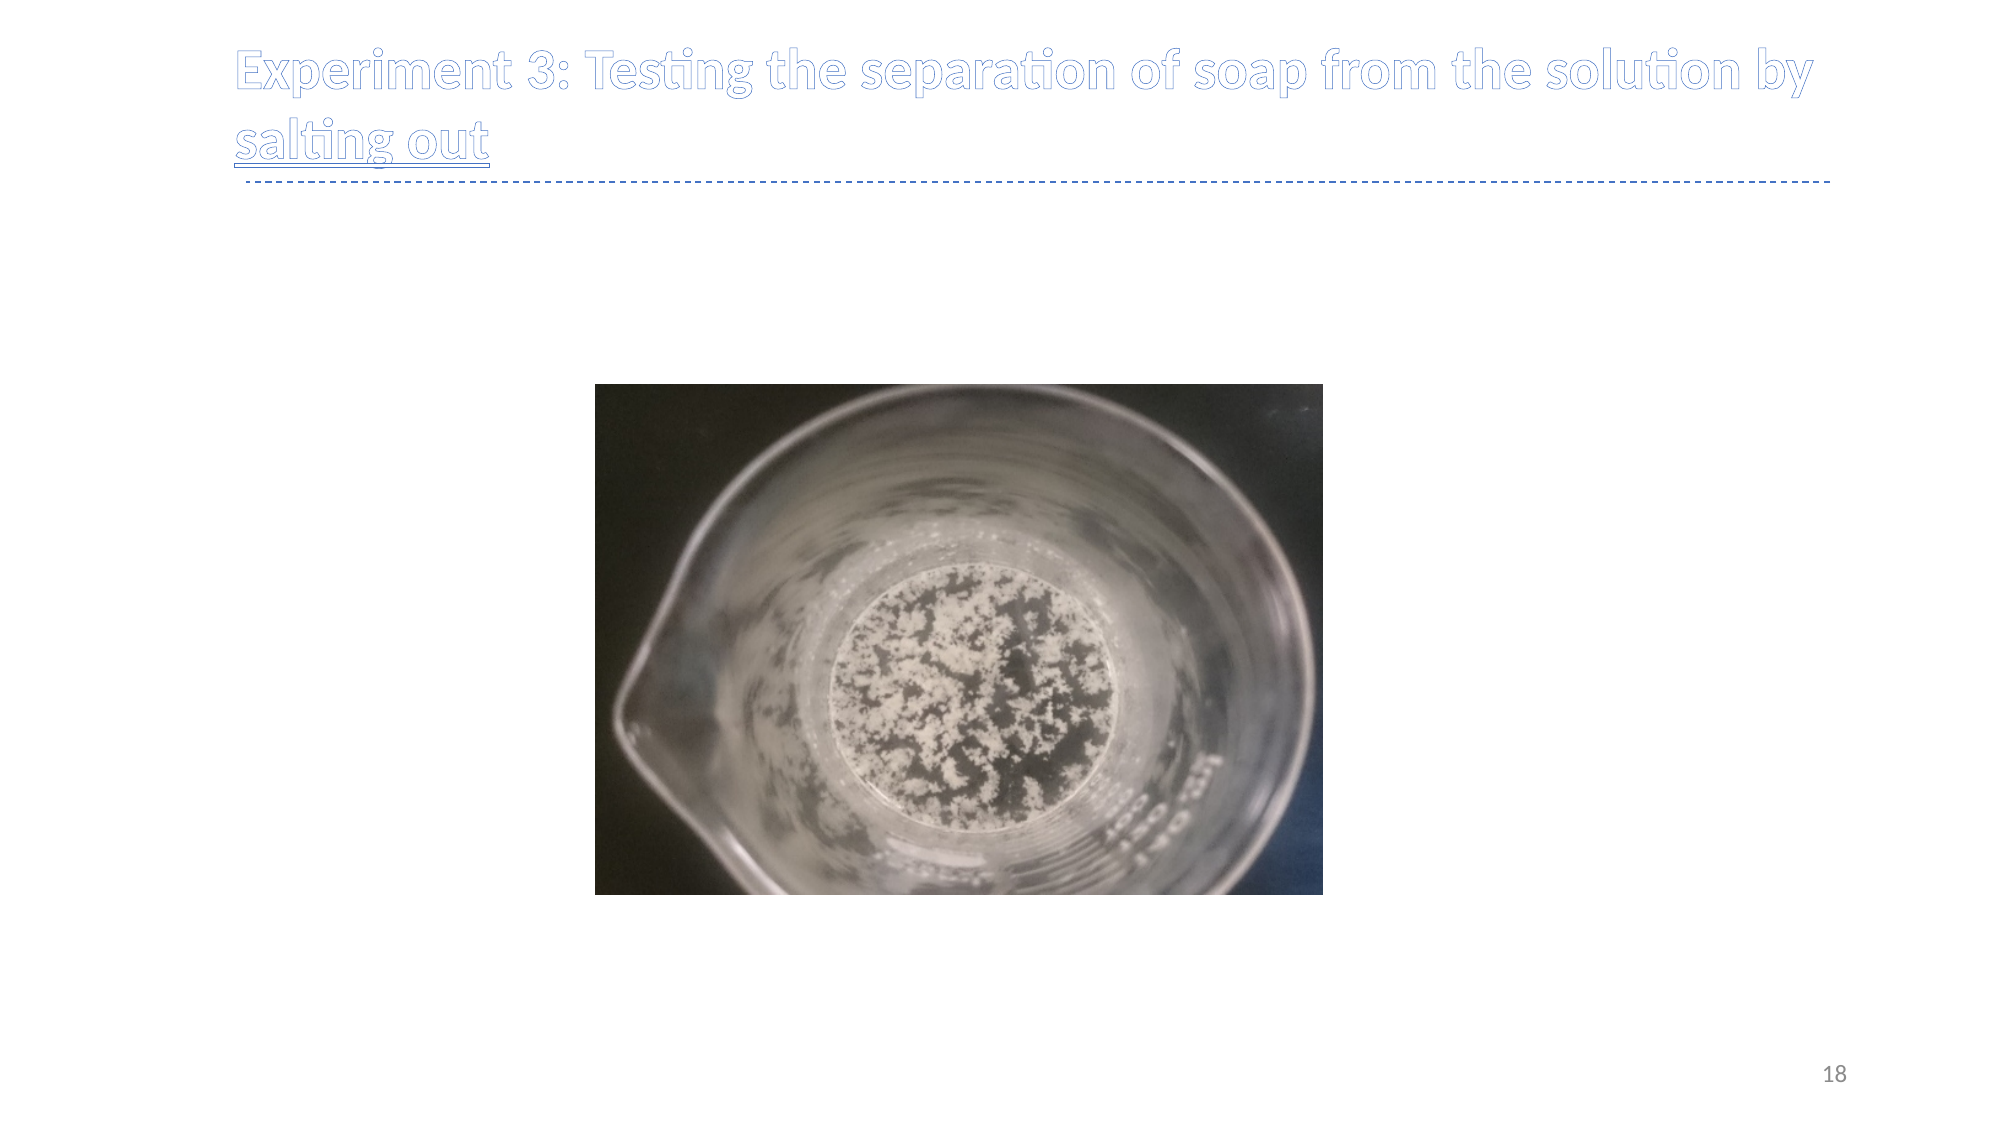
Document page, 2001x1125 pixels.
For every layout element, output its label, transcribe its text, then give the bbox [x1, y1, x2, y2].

slide_number 18 [1412, 1042, 1863, 1103]
picture [595, 380, 1323, 895]
text_box Experiment 3: Testing the separation of soap from the solution by salting out [219, 0, 1843, 232]
